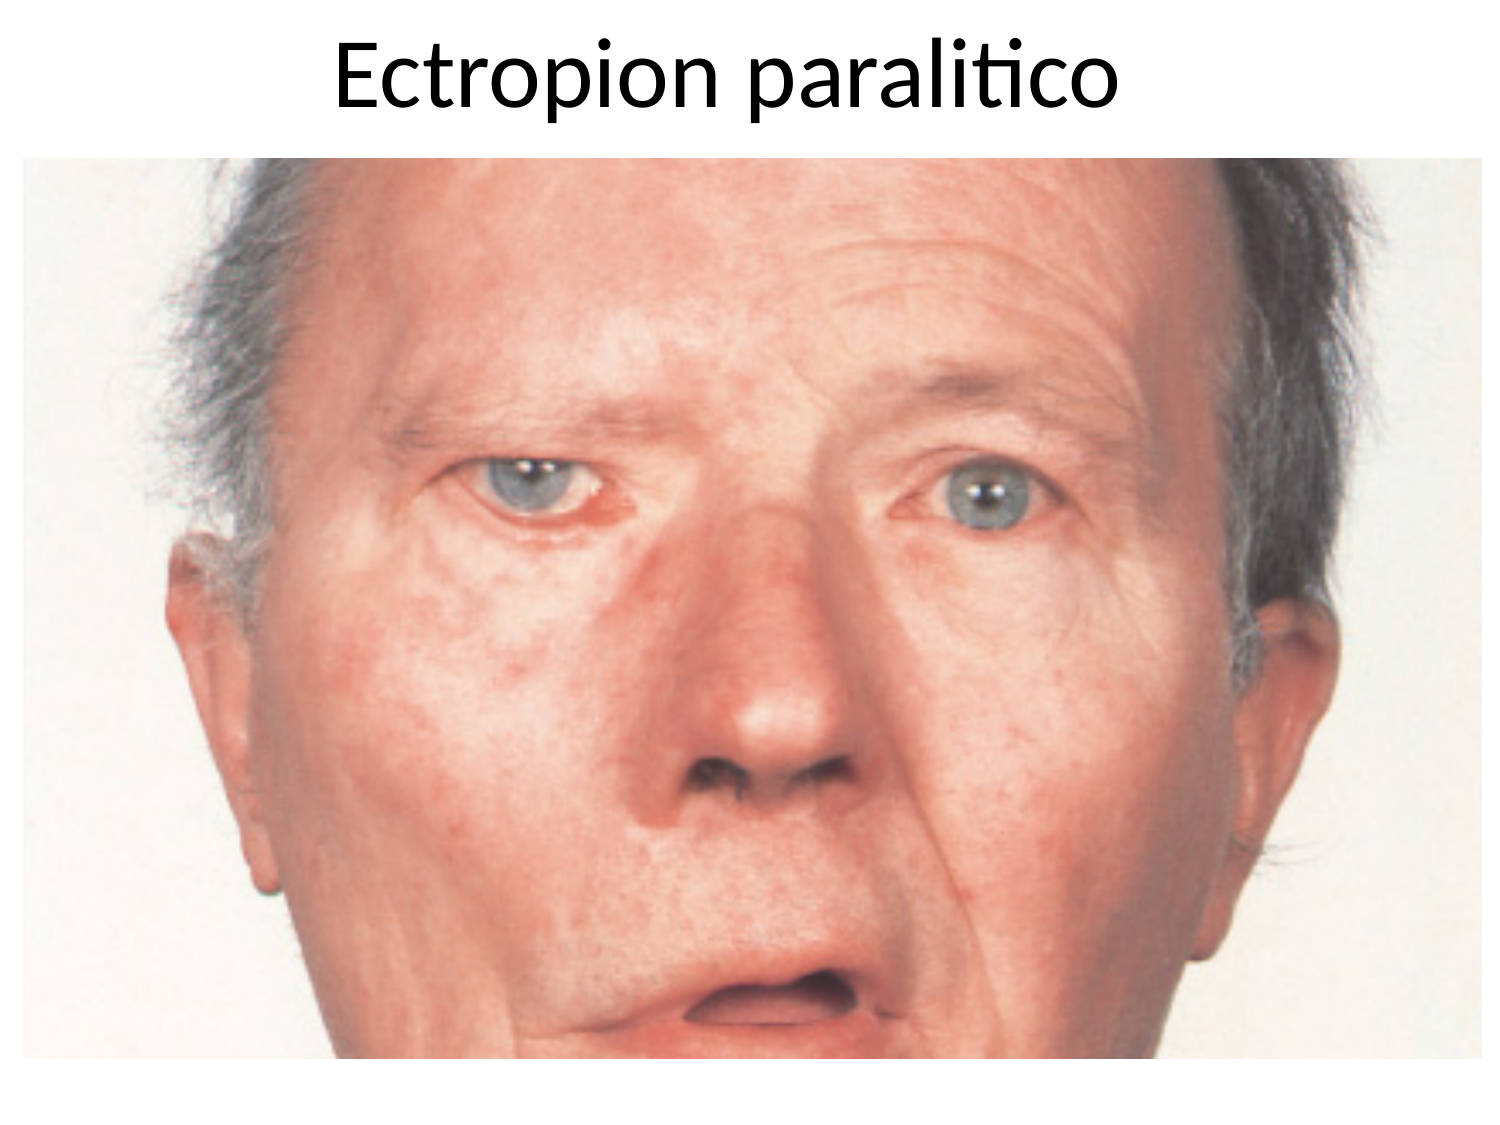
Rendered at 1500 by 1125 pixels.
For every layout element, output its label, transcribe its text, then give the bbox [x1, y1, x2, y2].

picture [23, 158, 1483, 1059]
text_box Ectropion paralitico [317, 0, 1138, 135]
